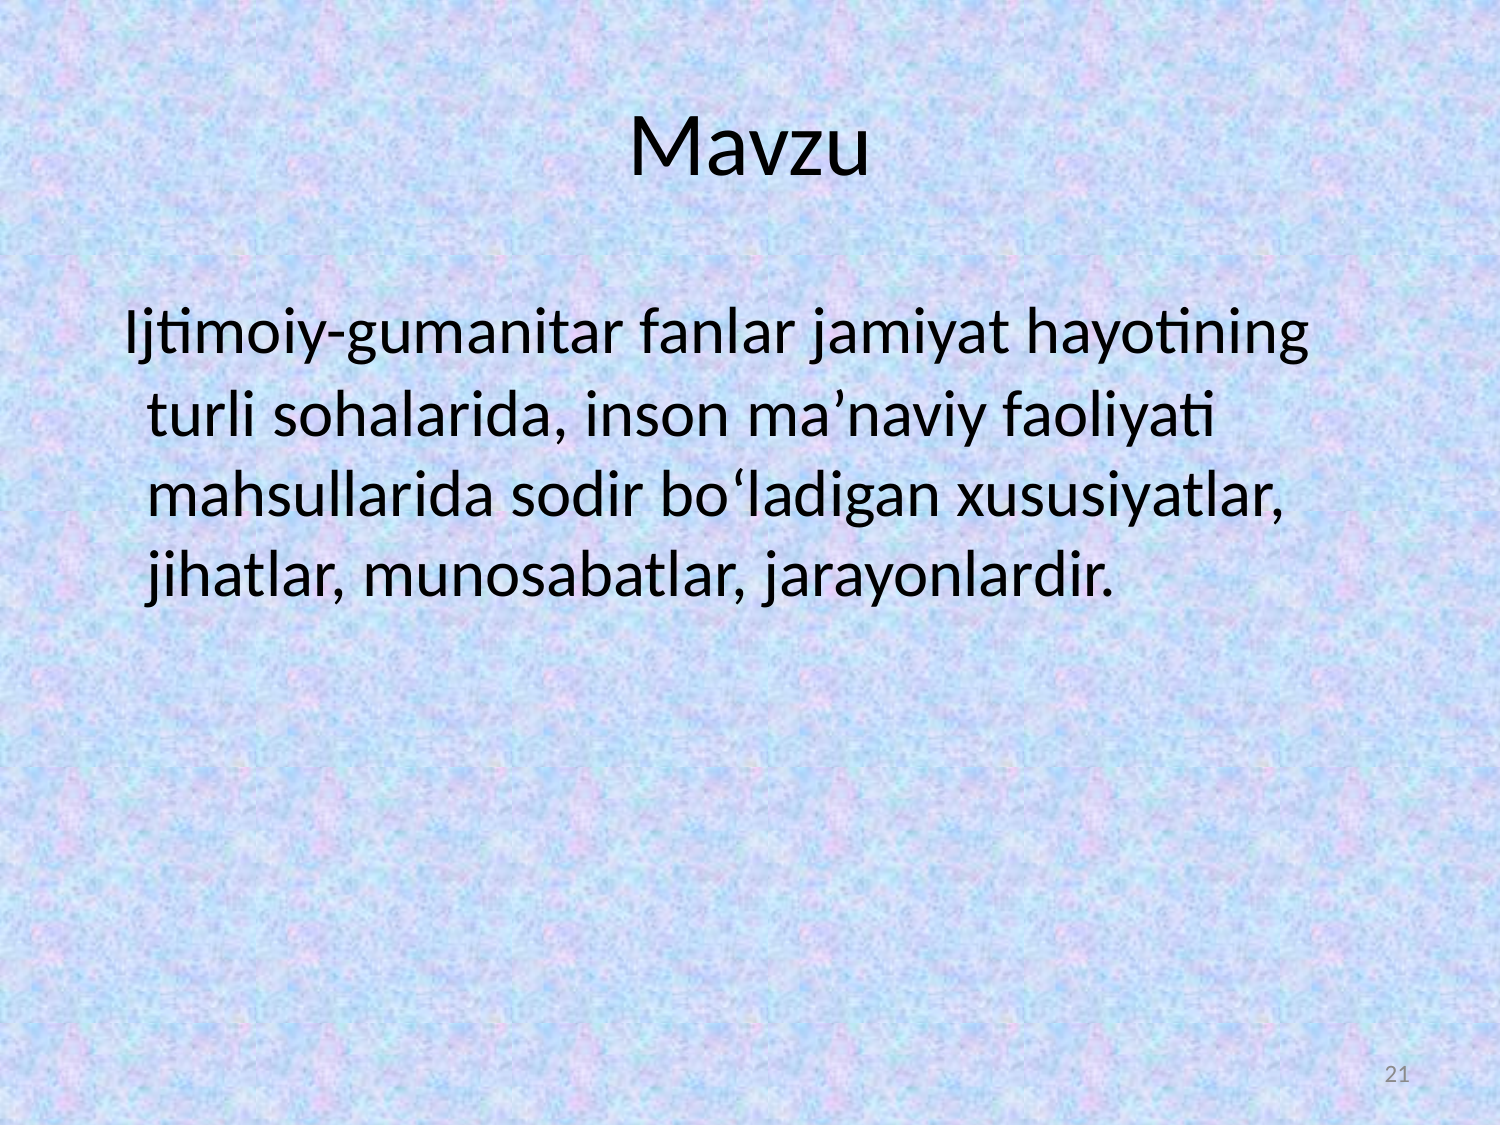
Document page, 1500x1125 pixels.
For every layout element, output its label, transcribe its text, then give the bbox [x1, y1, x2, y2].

slide_number 21 [1074, 1042, 1425, 1103]
title Mavzu [75, 45, 1425, 233]
list Ijtimoiy-gumanitar fanlar jamiyat hayotining turli sohalarida, inson ma’naviy faoliyati mahsullarida sodir bo‘ladigan xususiyatlar, jihatlar, munosabatlar, jarayonlardir. [75, 262, 1425, 1005]
picture [0, 0, 1500, 1125]
